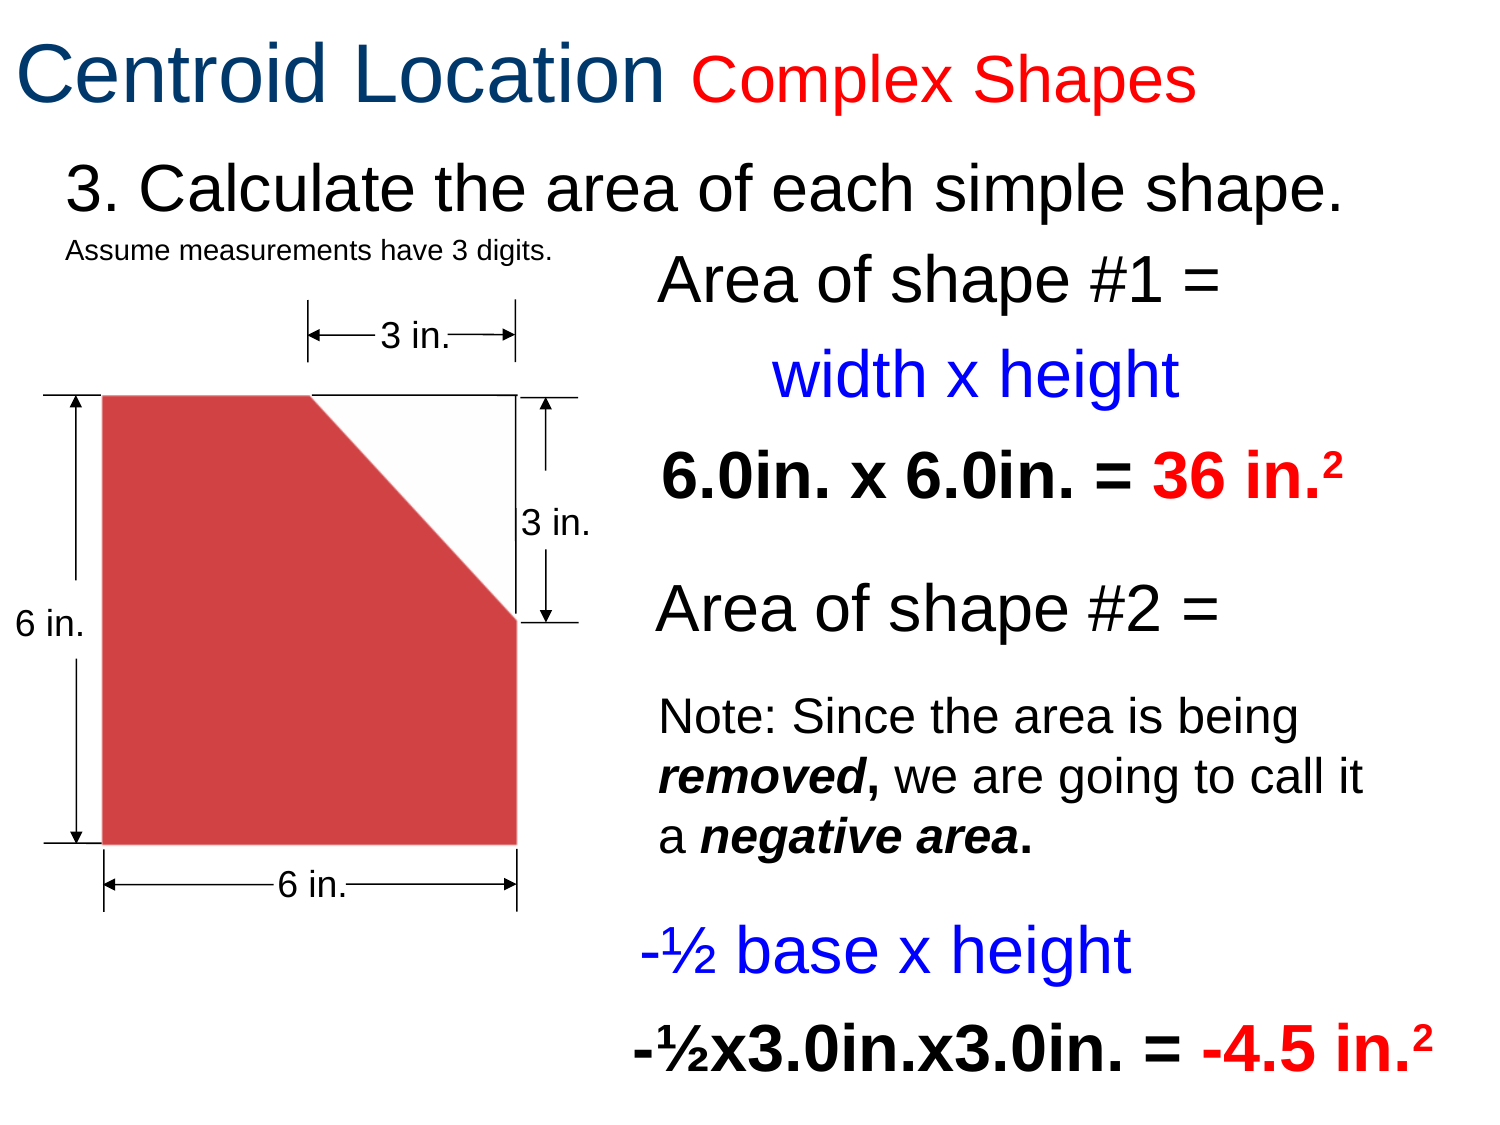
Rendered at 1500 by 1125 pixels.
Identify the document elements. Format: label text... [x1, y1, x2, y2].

text_box Note: Since the area is being removed, we are going to call it a negative area. [643, 676, 1387, 871]
text_box Area of shape #1 = [642, 228, 1328, 324]
text_box 6.0in. x 6.0in. = 36 in.2 [646, 424, 1500, 520]
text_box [0, 299, 619, 914]
list 3. Calculate the area of each simple shape. Assume measurements have 3 digits. [49, 137, 1426, 265]
title Centroid Location Complex Shapes [0, 0, 1500, 138]
text_box -½ base x height [624, 899, 1362, 995]
text_box Area of shape #2 = [641, 557, 1286, 653]
text_box width x height [758, 323, 1384, 419]
text_box -½x3.0in.x3.0in. = -4.5 in.2 [618, 997, 1477, 1093]
